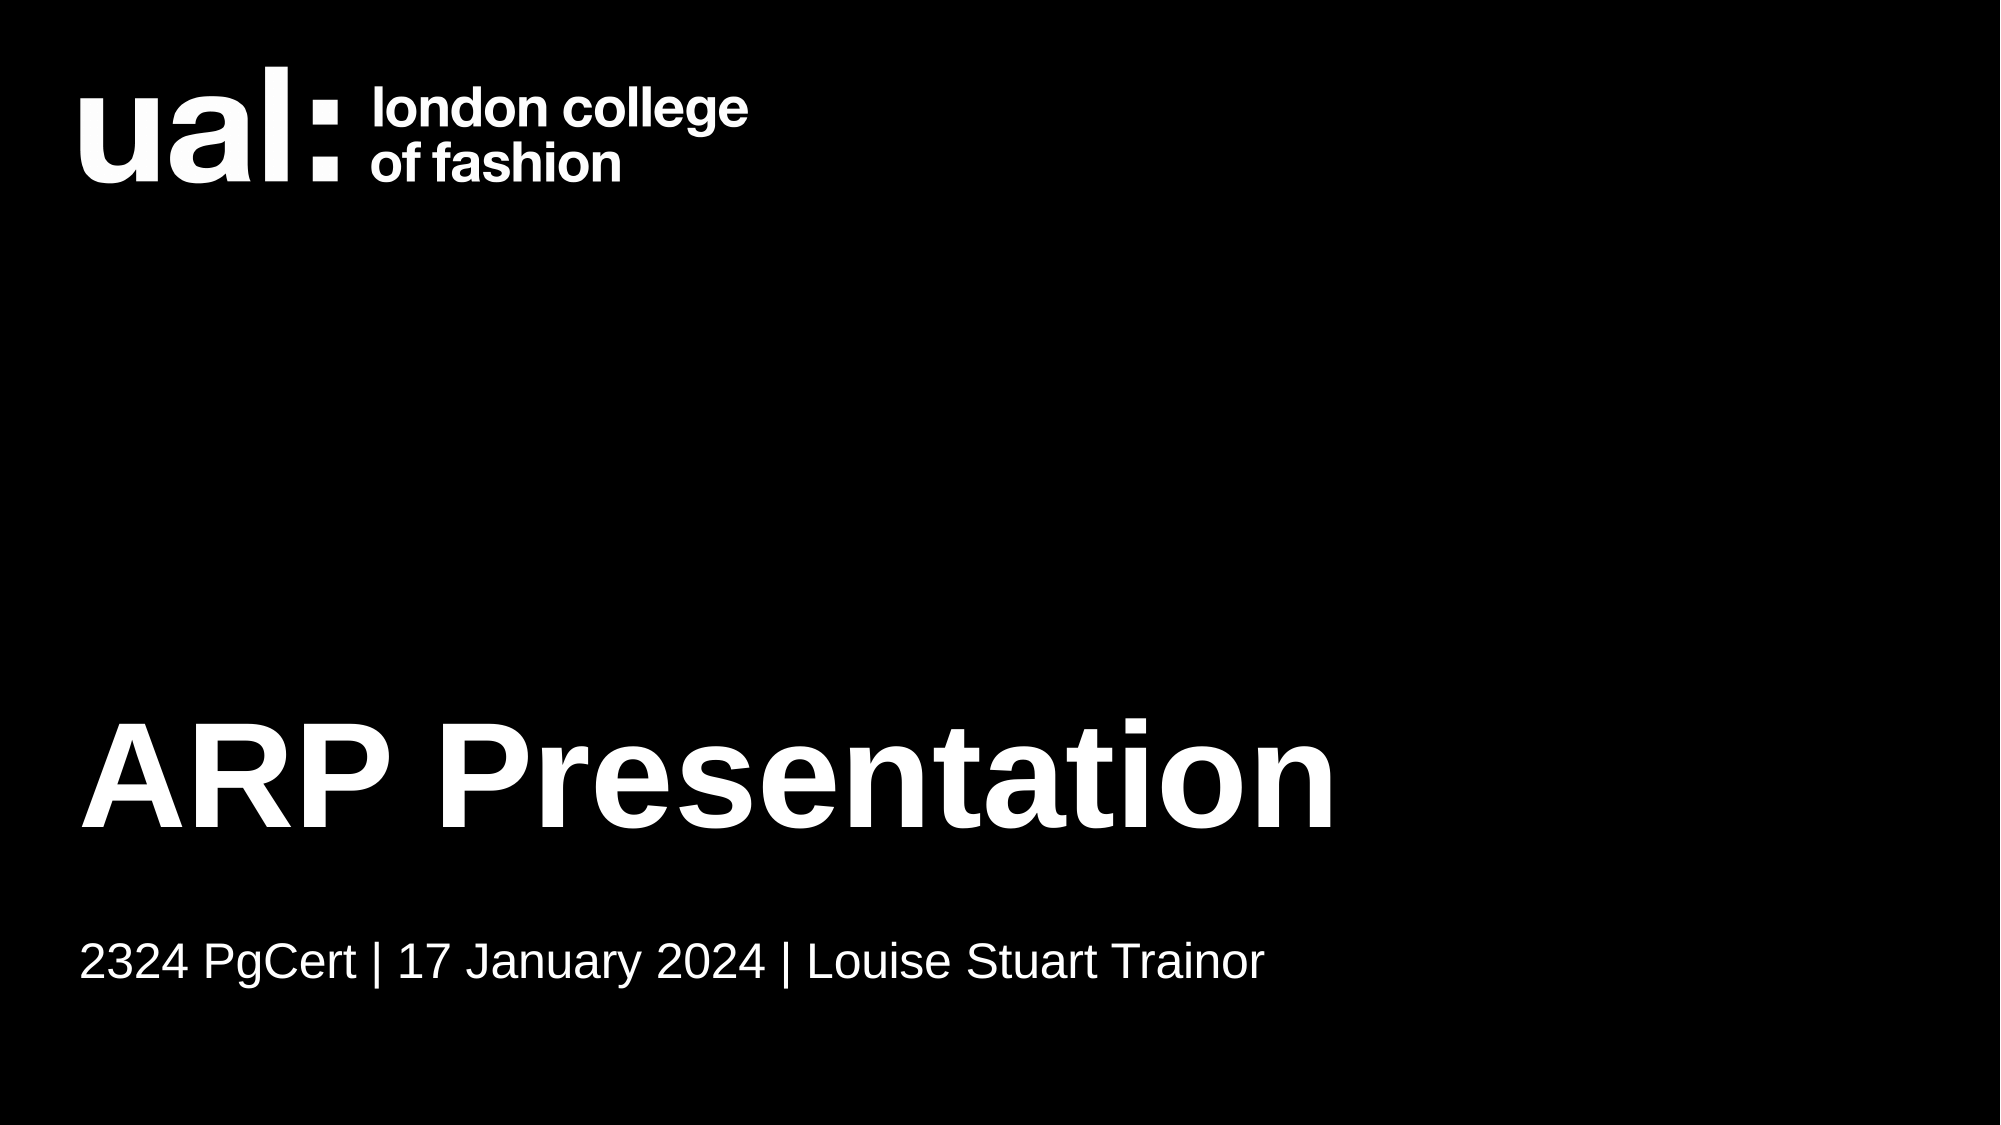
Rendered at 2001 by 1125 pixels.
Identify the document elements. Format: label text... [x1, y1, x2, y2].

title ARP Presentation [78, 265, 1922, 860]
picture [55, 42, 773, 206]
subtitle 2324 PgCert | 17 January 2024 | Louise Stuart Trainor [78, 922, 1922, 1083]
